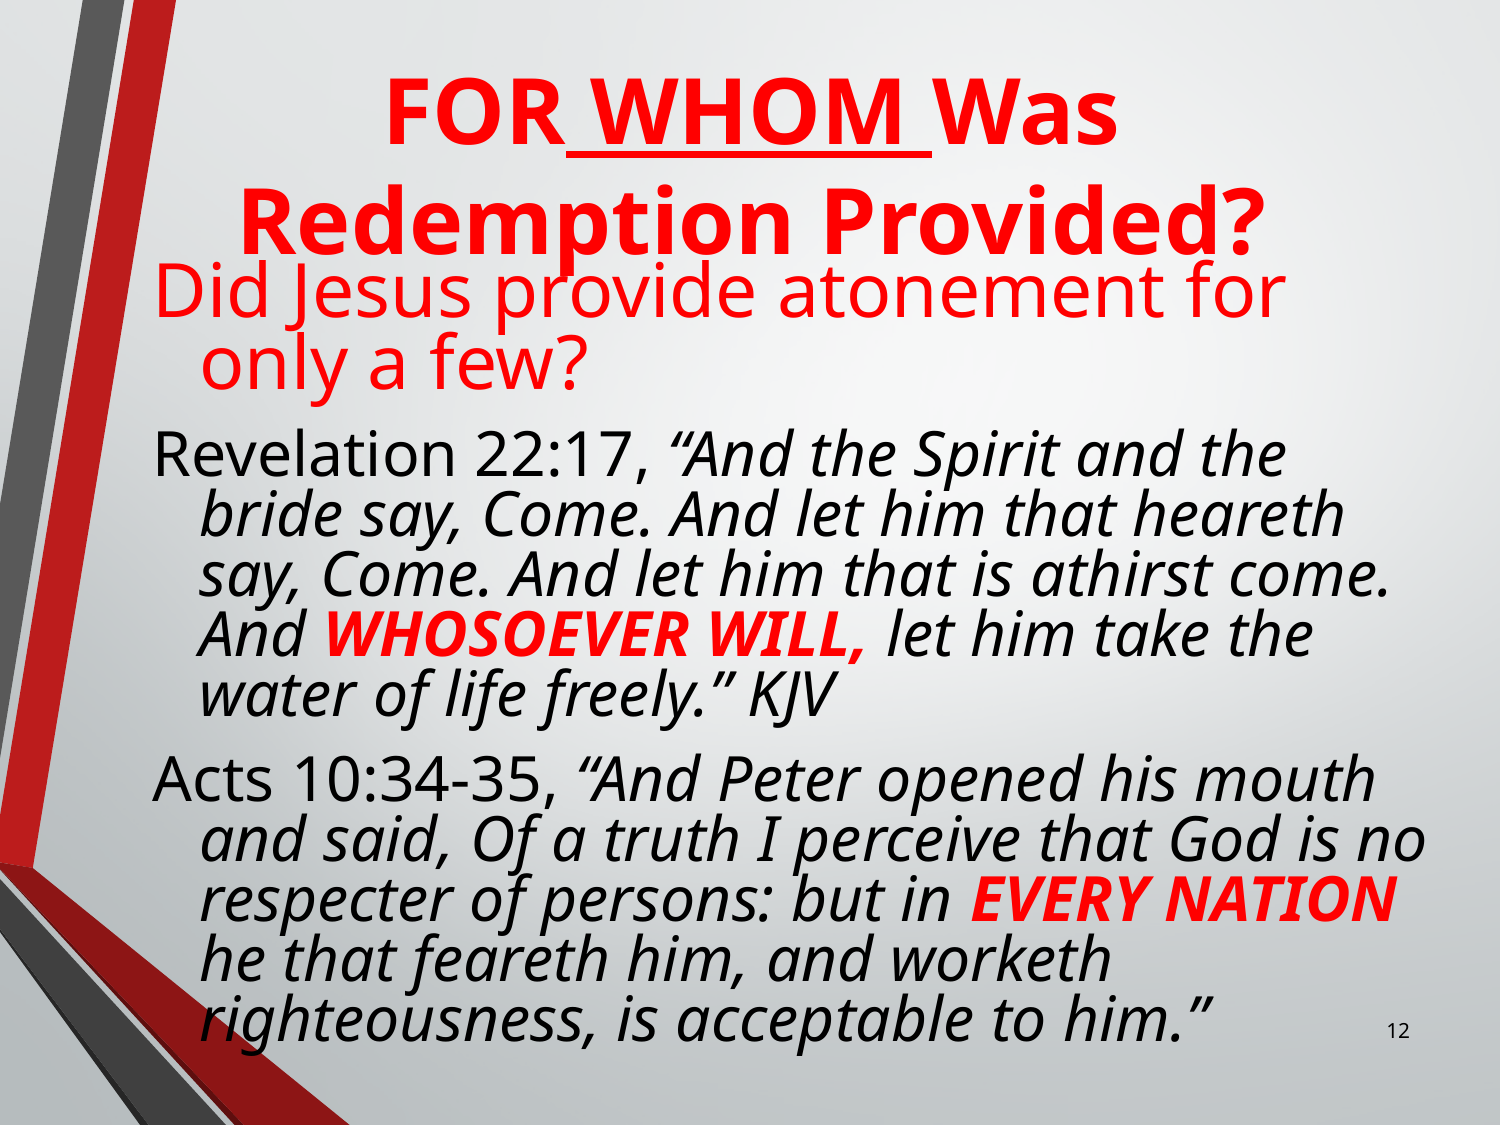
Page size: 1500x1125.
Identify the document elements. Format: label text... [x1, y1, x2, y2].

title FOR WHOM Was Redemption Provided? [151, 37, 1352, 252]
slide_number 12 [1354, 1001, 1425, 1062]
list Did Jesus provide atonement for only a few? Revelation 22:17, “And the Spirit and the bride say, Come. And let him that heareth say, Come. And let him that is athirst come. And WHOSOEVER WILL, let him take the water of life freely.” KJV Acts 10:34-35, “And Peter opened his mouth and said, Of a truth I perceive that God is no respecter of persons: but in EVERY NATION he that feareth him, and worketh righteousness, is acceptable to him.” [137, 252, 1463, 1061]
